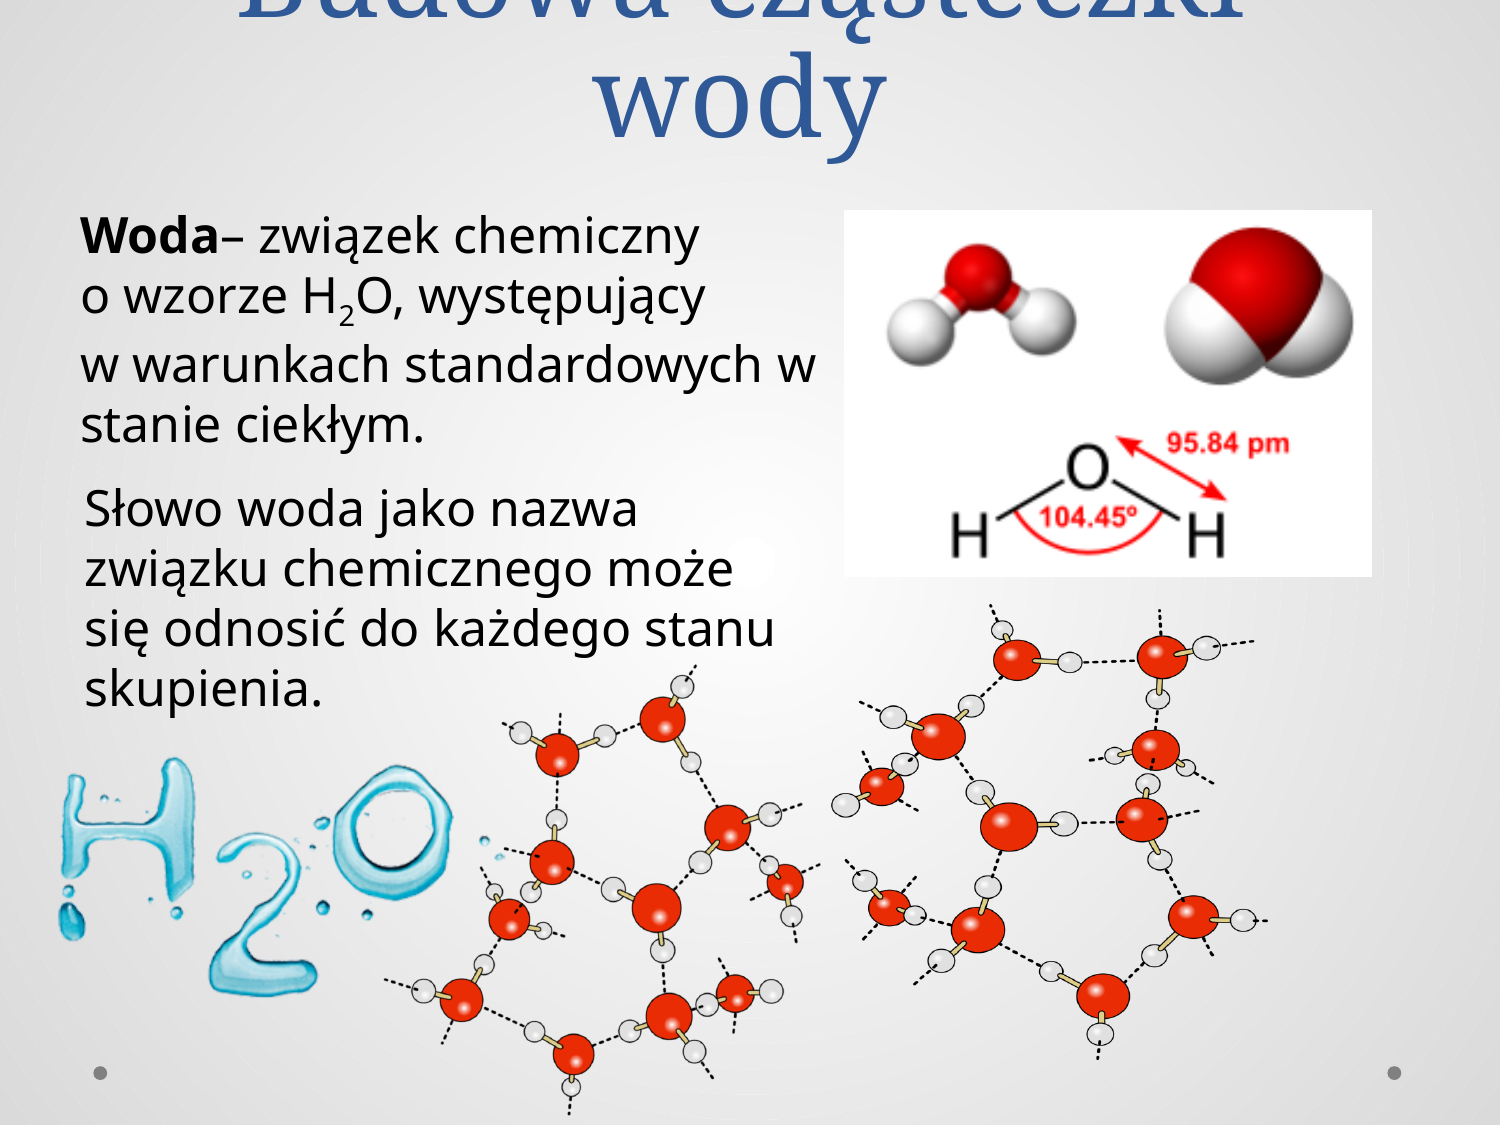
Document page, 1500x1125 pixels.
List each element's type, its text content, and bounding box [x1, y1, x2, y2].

title Budowa cząsteczki wody [64, 30, 1415, 168]
picture [0, 597, 1275, 1125]
picture [844, 210, 1373, 578]
text_box Słowo woda jako nazwa związku chemicznego może się odnosić do każdego stanu skupienia. [70, 468, 821, 655]
list Woda– związek chemiczny o wzorze H2O, występujący w warunkach standardowych w stanie ciekłym. [64, 196, 858, 457]
